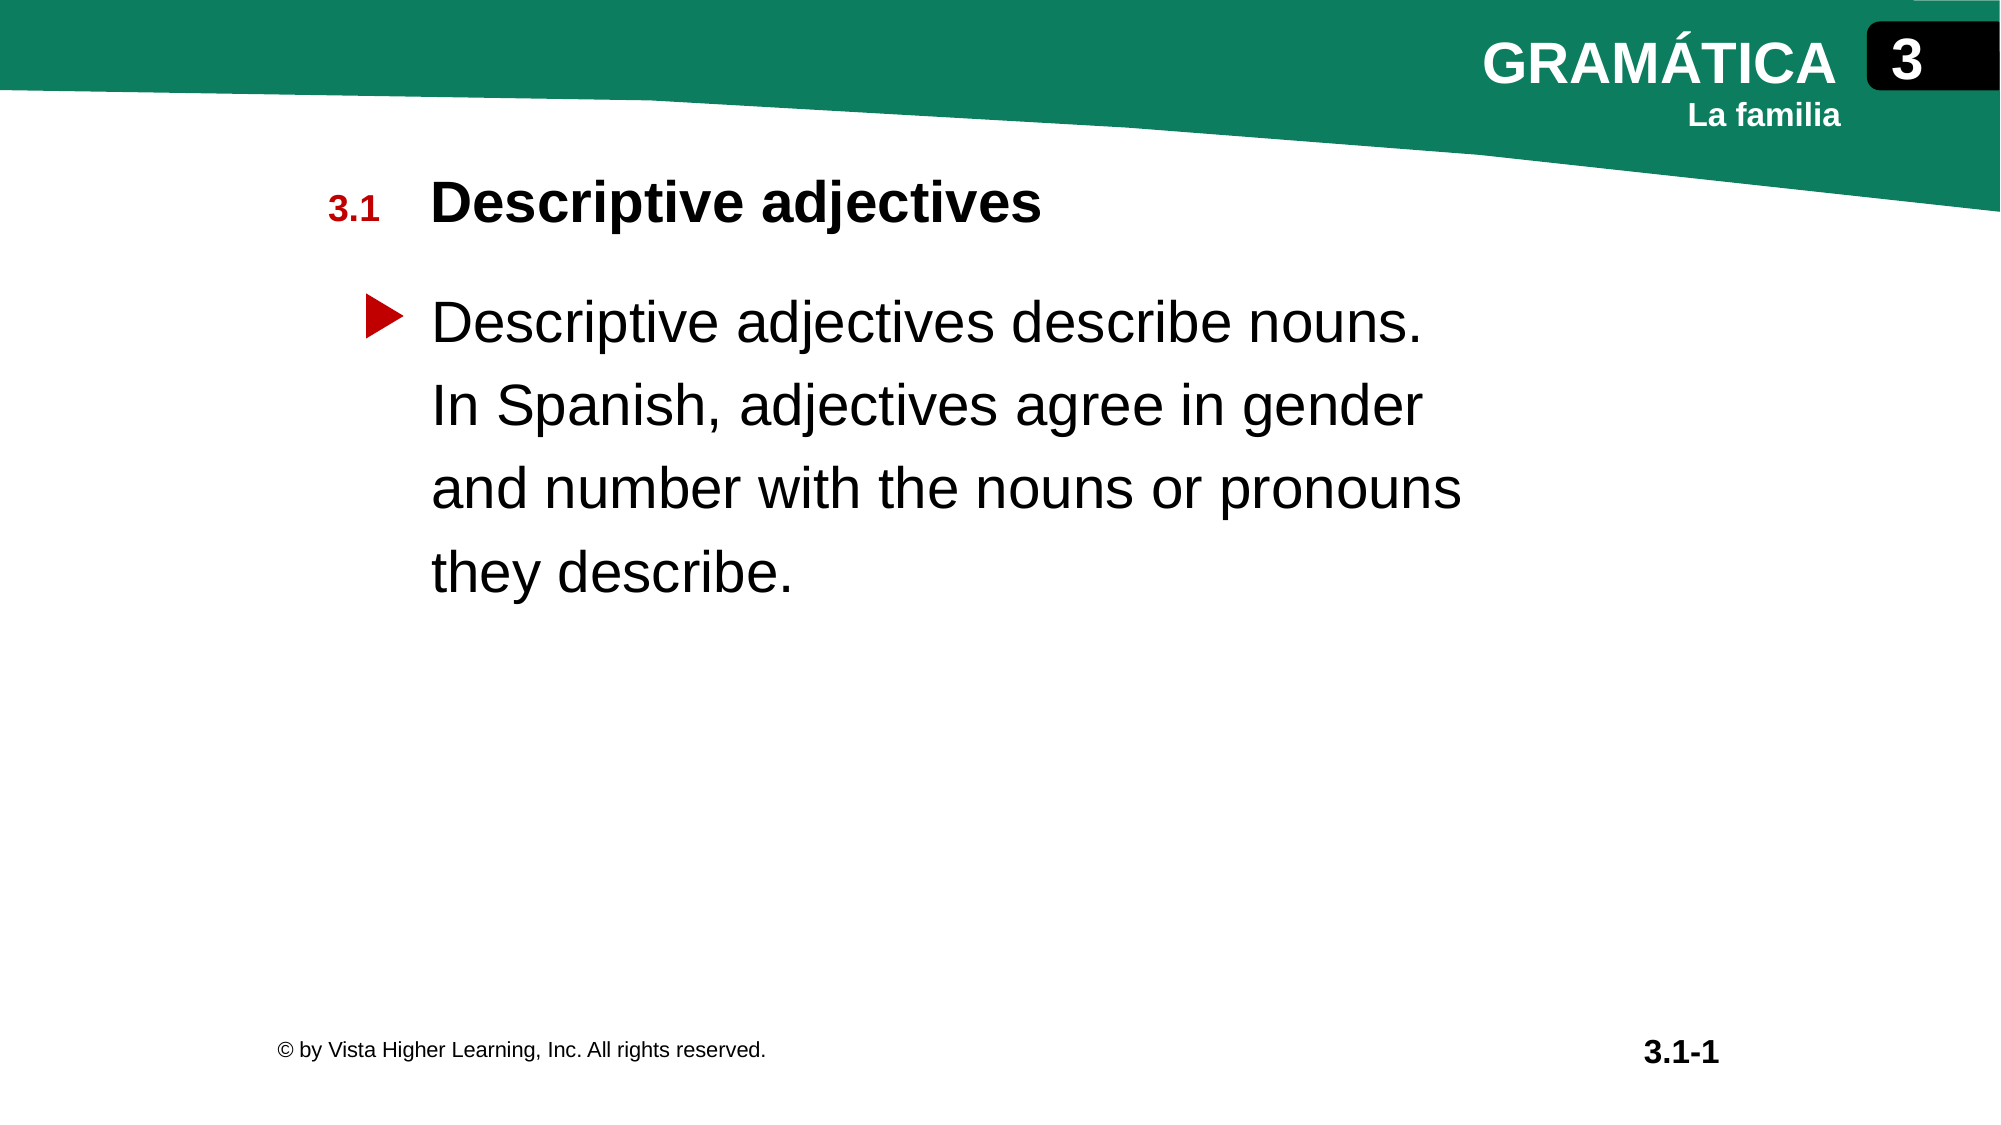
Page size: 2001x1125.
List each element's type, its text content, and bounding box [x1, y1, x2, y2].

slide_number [1283, 1023, 1735, 1077]
footer © by Vista Higher Learning, Inc. All rights reserved. [262, 1023, 1231, 1076]
list Descriptive adjectives describe nouns. In Spanish, adjectives agree in gender and number with the nouns or pronouns they describe. [341, 262, 1692, 772]
